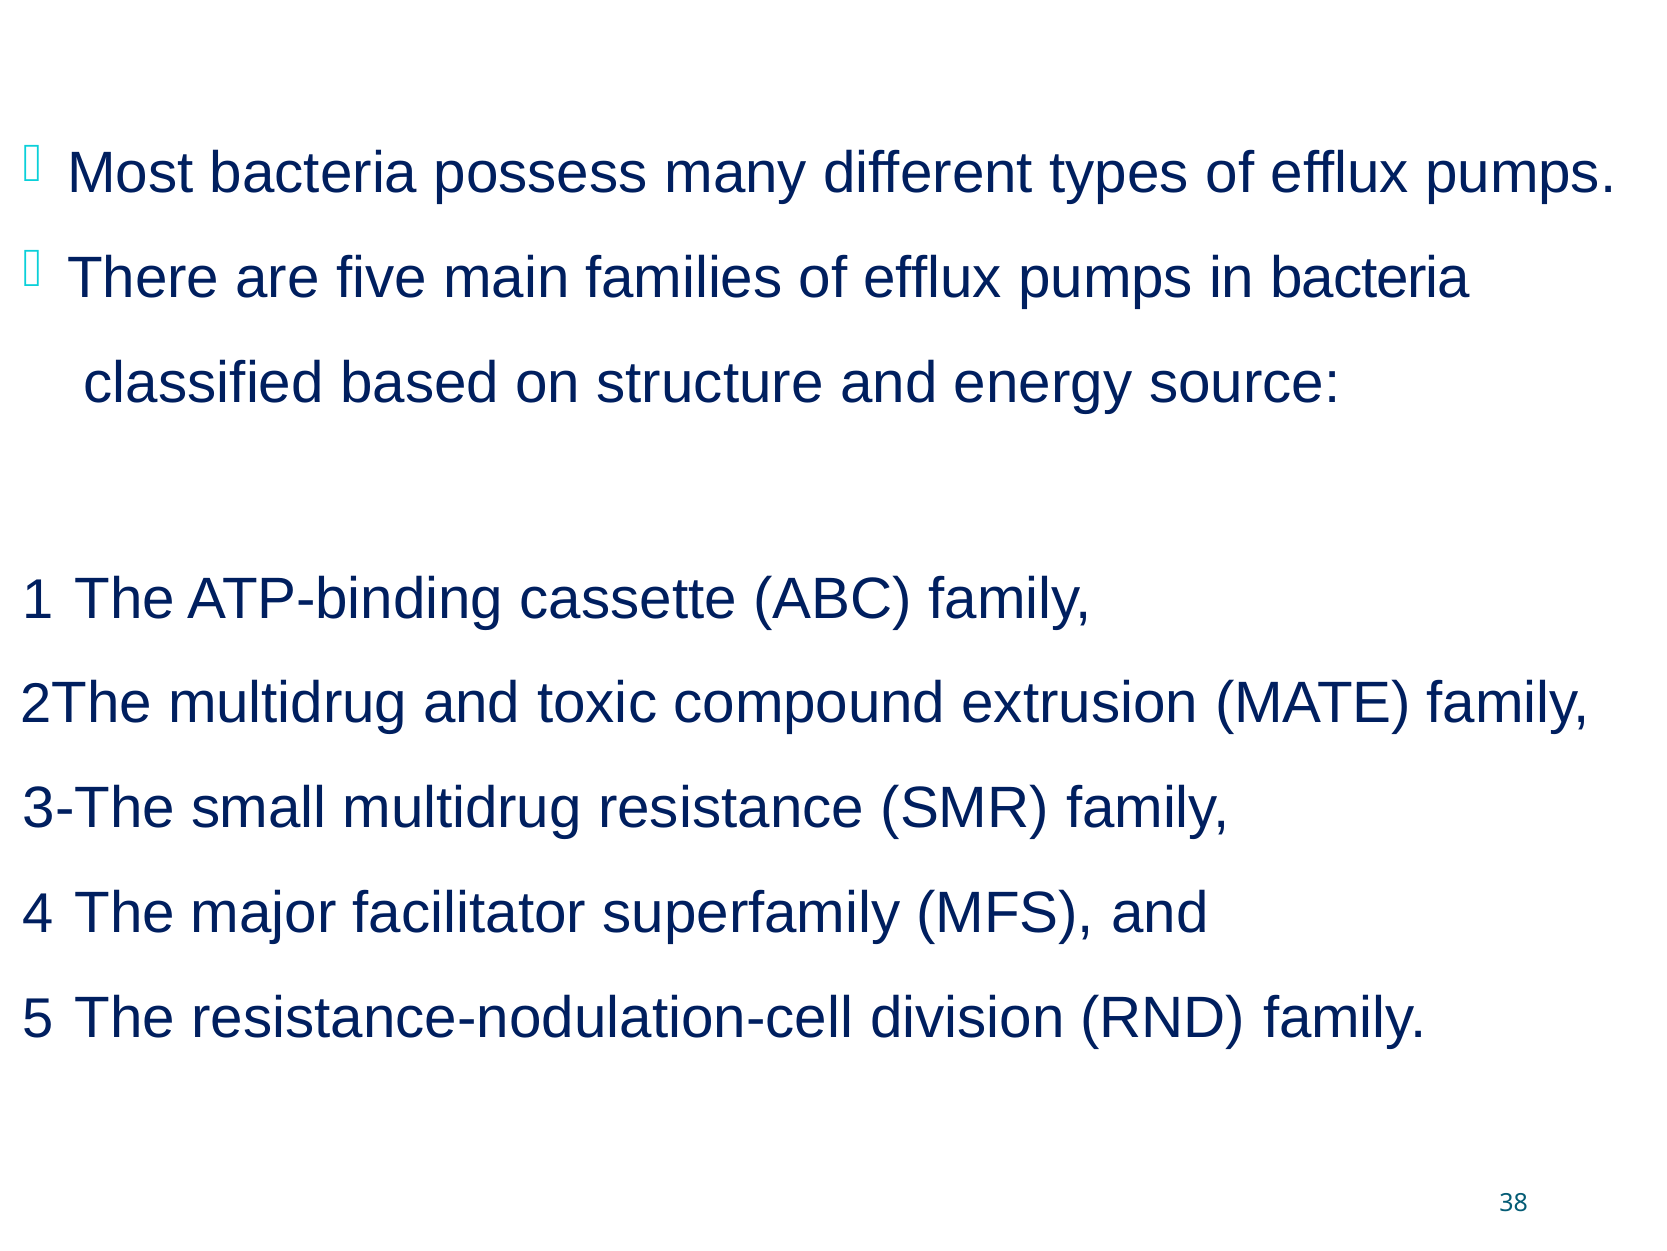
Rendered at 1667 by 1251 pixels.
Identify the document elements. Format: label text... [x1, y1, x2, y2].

text_box Most bacteria possess many different types of efflux pumps. There are five main families of efflux pumps in bacteria classified based on structure and energy source: The ATP-binding cassette (ABC) family, The multidrug and toxic compound extrusion (MATE) family, 3-The small multidrug resistance (SMR) family, The major facilitator superfamily (MFS), and The resistance-nodulation-cell division (RND) family. [20, 96, 1629, 1050]
slide_number 38 [1493, 1184, 1534, 1250]
